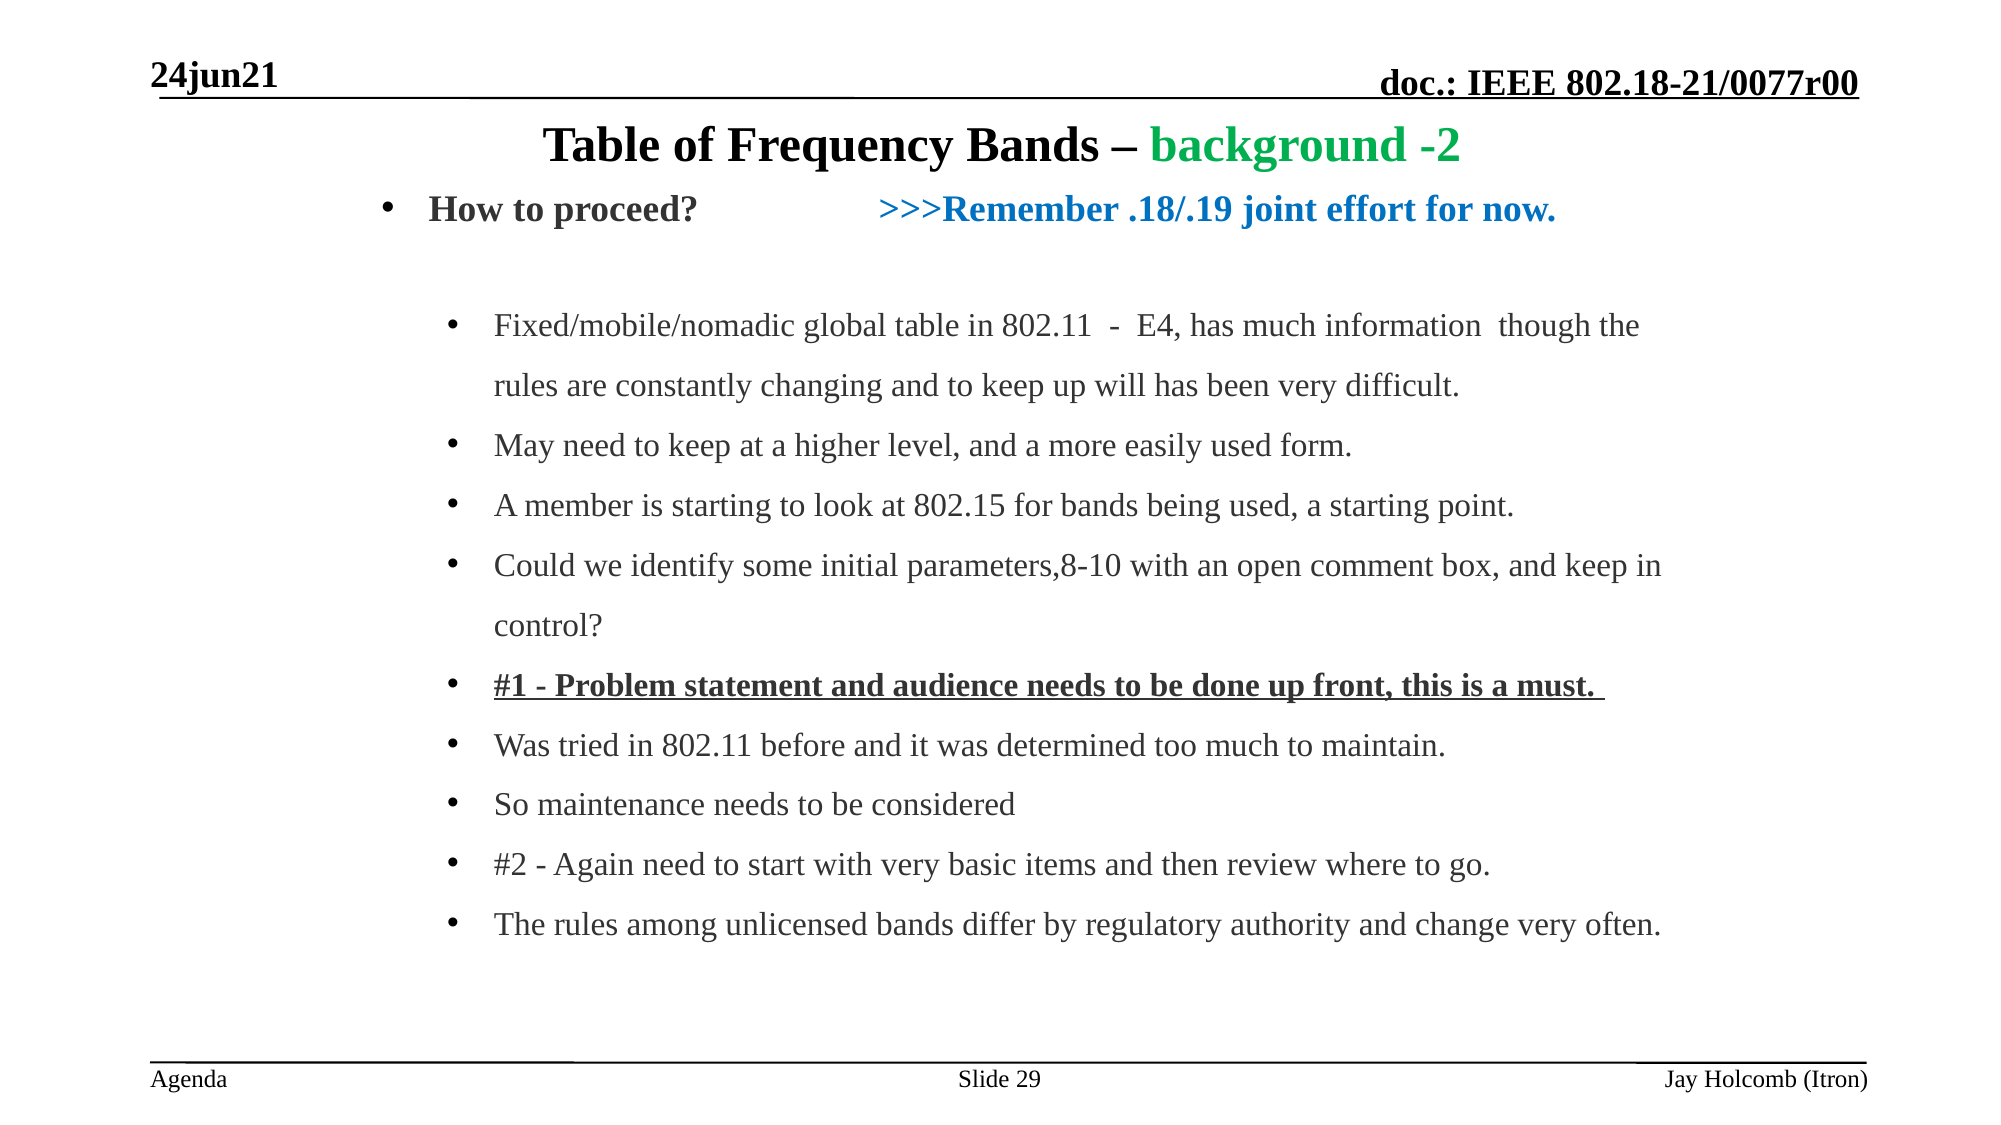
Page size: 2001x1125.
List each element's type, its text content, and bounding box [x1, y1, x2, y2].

list How to proceed? >>>Remember .18/.19 joint effort for now. Fixed/mobile/nomadic global table in 802.11 - E4, has much information though the rules are constantly changing and to keep up will has been very difficult. May need to keep at a higher level, and a more easily used form. A member is starting to look at 802.15 for bands being used, a starting point. Could we identify some initial parameters,8-10 with an open comment box, and keep in control? #1 - Problem statement and audience needs to be done up front, this is a must. Was tried in 802.11 before and it was determined too much to maintain. So maintenance needs to be considered #2 - Again need to start with very basic items and then review where to go. The rules among unlicensed bands differ by regulatory authority and change very often. [366, 176, 1705, 1076]
slide_number Slide 29 [933, 1061, 1067, 1123]
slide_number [149, 49, 651, 95]
title Table of Frequency Bands – background -2 [364, 103, 1640, 180]
footer Jay Holcomb (Itron) [1171, 1061, 1869, 1093]
